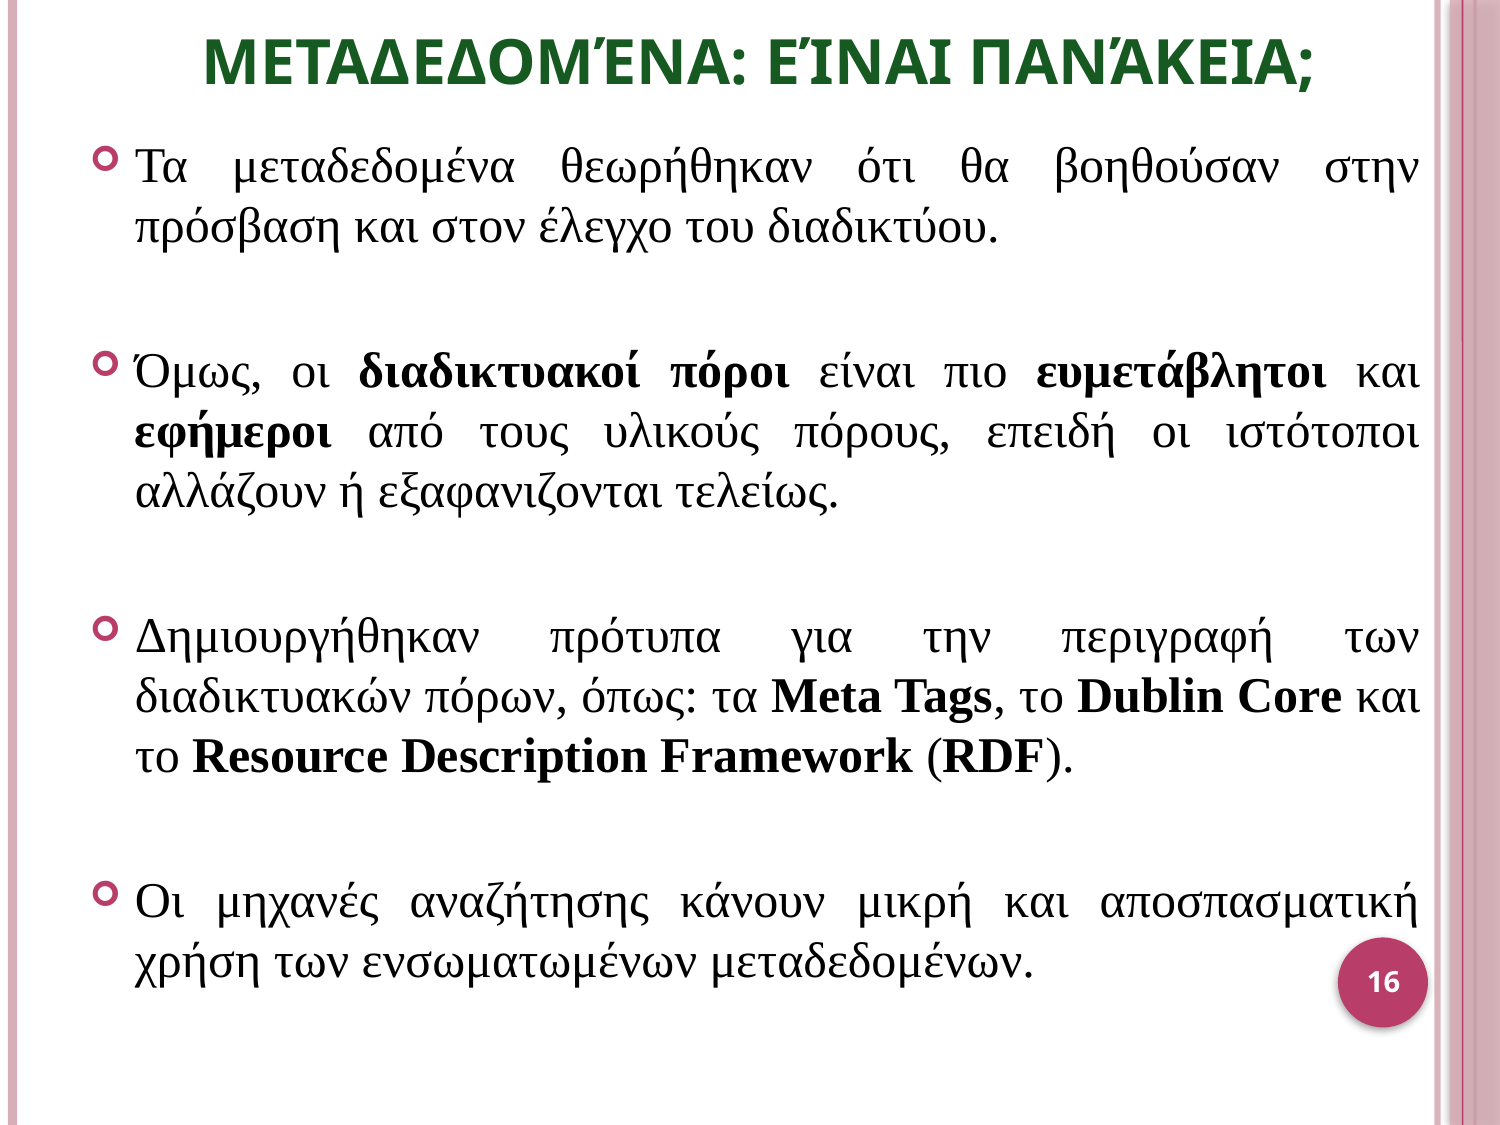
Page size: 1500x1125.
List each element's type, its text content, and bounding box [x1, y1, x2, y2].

slide_number 16 [1333, 940, 1434, 1027]
title Μεταδεδομένα: είναι πανάκεια; [76, 0, 1425, 104]
list Τα μεταδεδομένα θεωρήθηκαν ότι θα βοηθούσαν στην πρόσβαση και στον έλεγχο του διαδικτύου. Όμως, οι διαδικτυακοί πόροι είναι πιο ευμετάβλητοι και εφήμεροι από τους υλικούς πόρους, επειδή οι ιστότοποι αλλάζουν ή εξαφανιζονται τελείως. Δημιουργήθηκαν πρότυπα για την περιγραφή των διαδικτυακών πόρων, όπως: τα Meta Tags, το Dublin Core και το Resource Description Framework (RDF). Οι μηχανές αναζήτησης κάνουν μικρή και αποσπασματική χρήση των ενσωματωμένων μεταδεδομένων. [75, 125, 1436, 1059]
